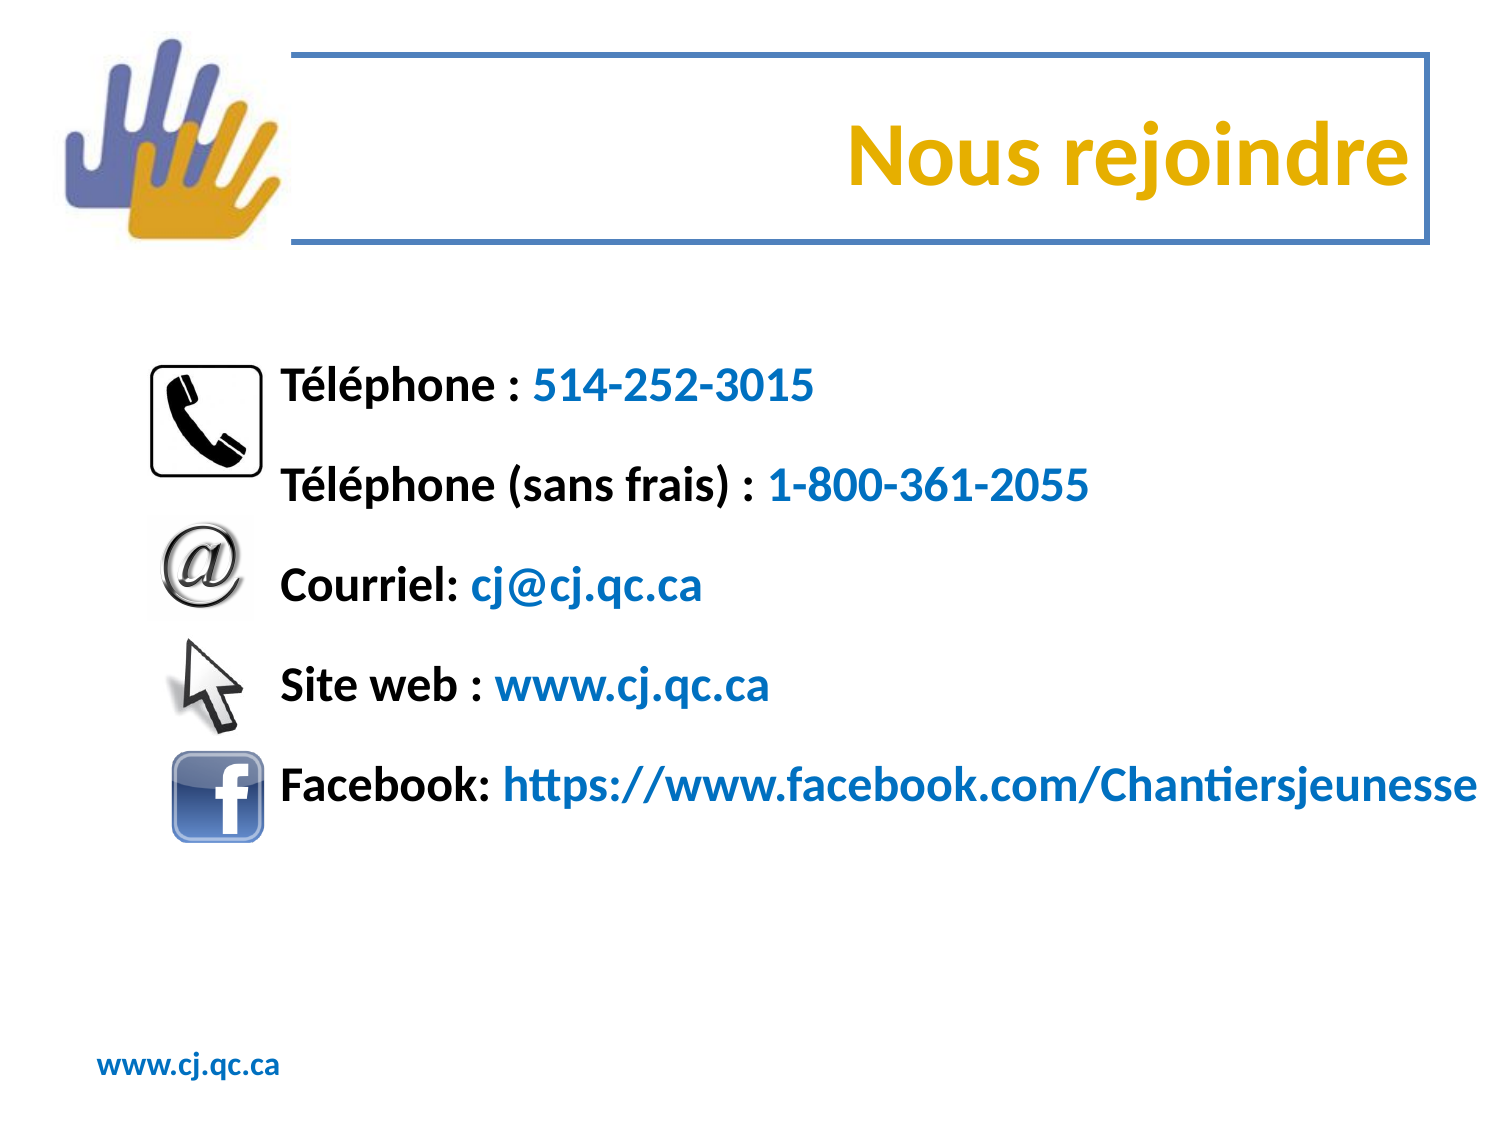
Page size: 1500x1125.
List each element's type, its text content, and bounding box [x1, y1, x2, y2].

text_box Téléphone : 514-252-3015 Téléphone (sans frais) : 1-800-361-2055 Courriel: cj@cj.qc.ca Site web : www.cj.qc.ca Facebook: https://www.facebook.com/Chantiersjeunesse [265, 314, 1500, 1125]
title Nous rejoindre [297, 54, 1428, 243]
picture [135, 515, 275, 853]
picture [147, 361, 266, 480]
text_box www.cj.qc.ca [29, 1034, 265, 1094]
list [40, 30, 292, 250]
